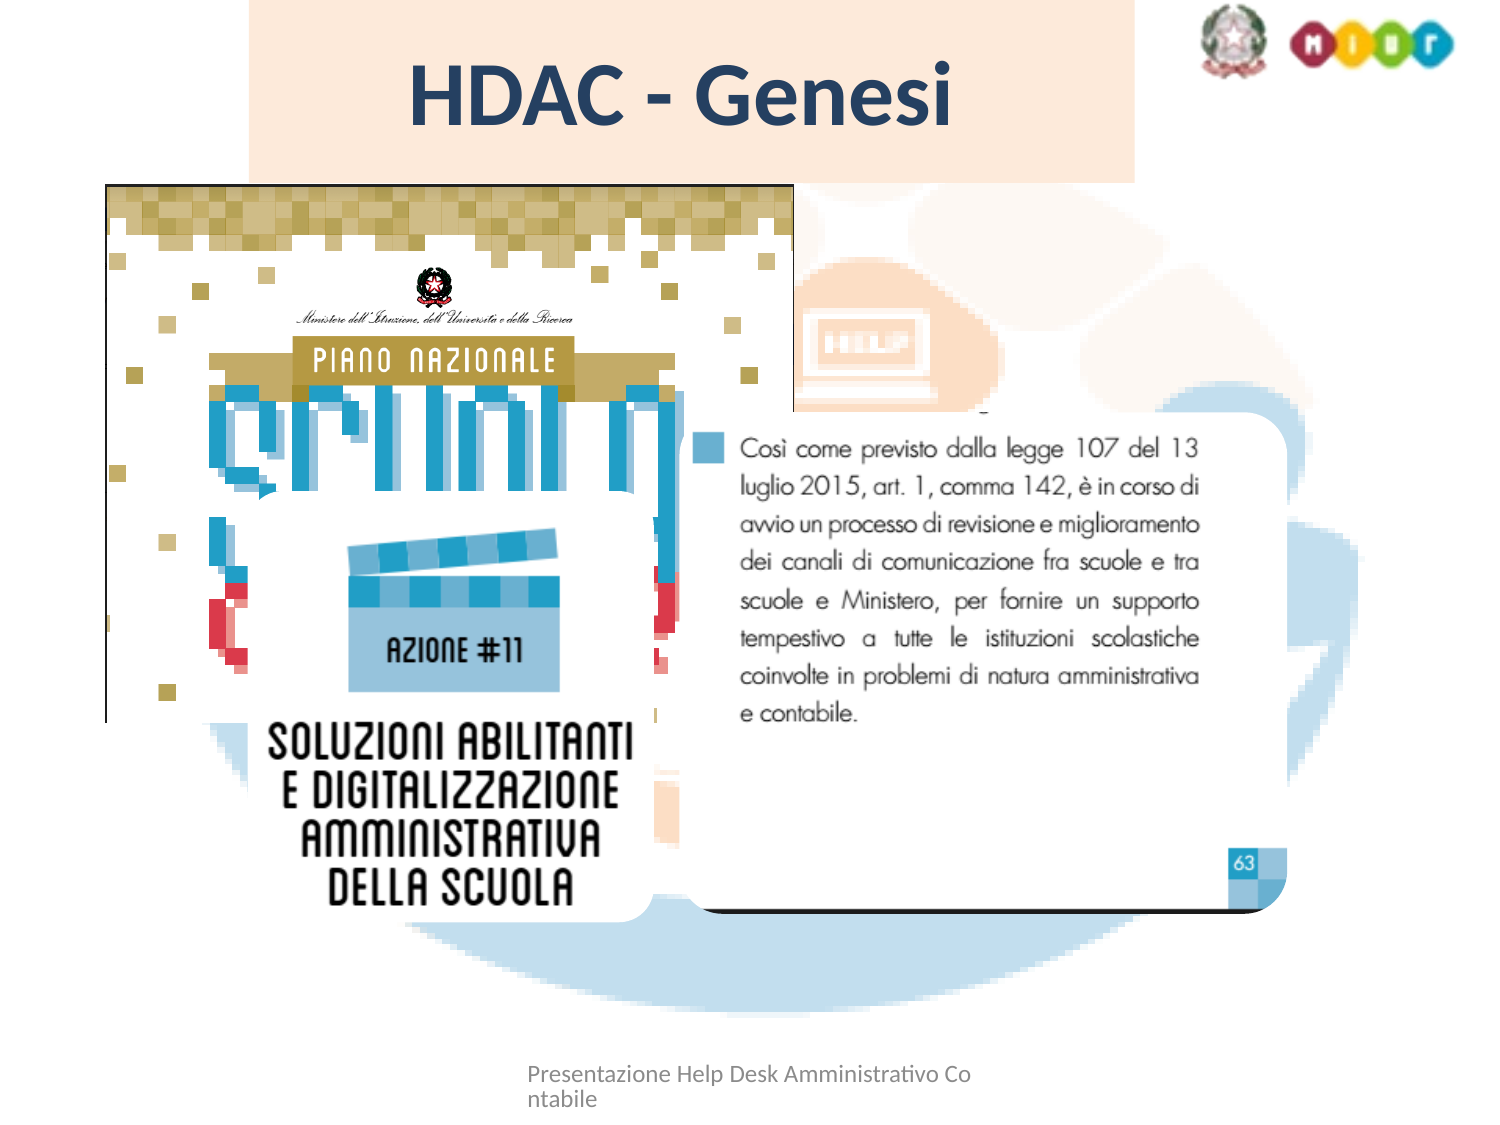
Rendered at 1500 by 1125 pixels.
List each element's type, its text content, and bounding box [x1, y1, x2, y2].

title HDAC - Genesi [248, 0, 1135, 183]
picture [105, 184, 1288, 923]
footer Presentazione Help Desk Amministrativo Contabile [512, 1042, 988, 1103]
picture [1157, 0, 1500, 102]
